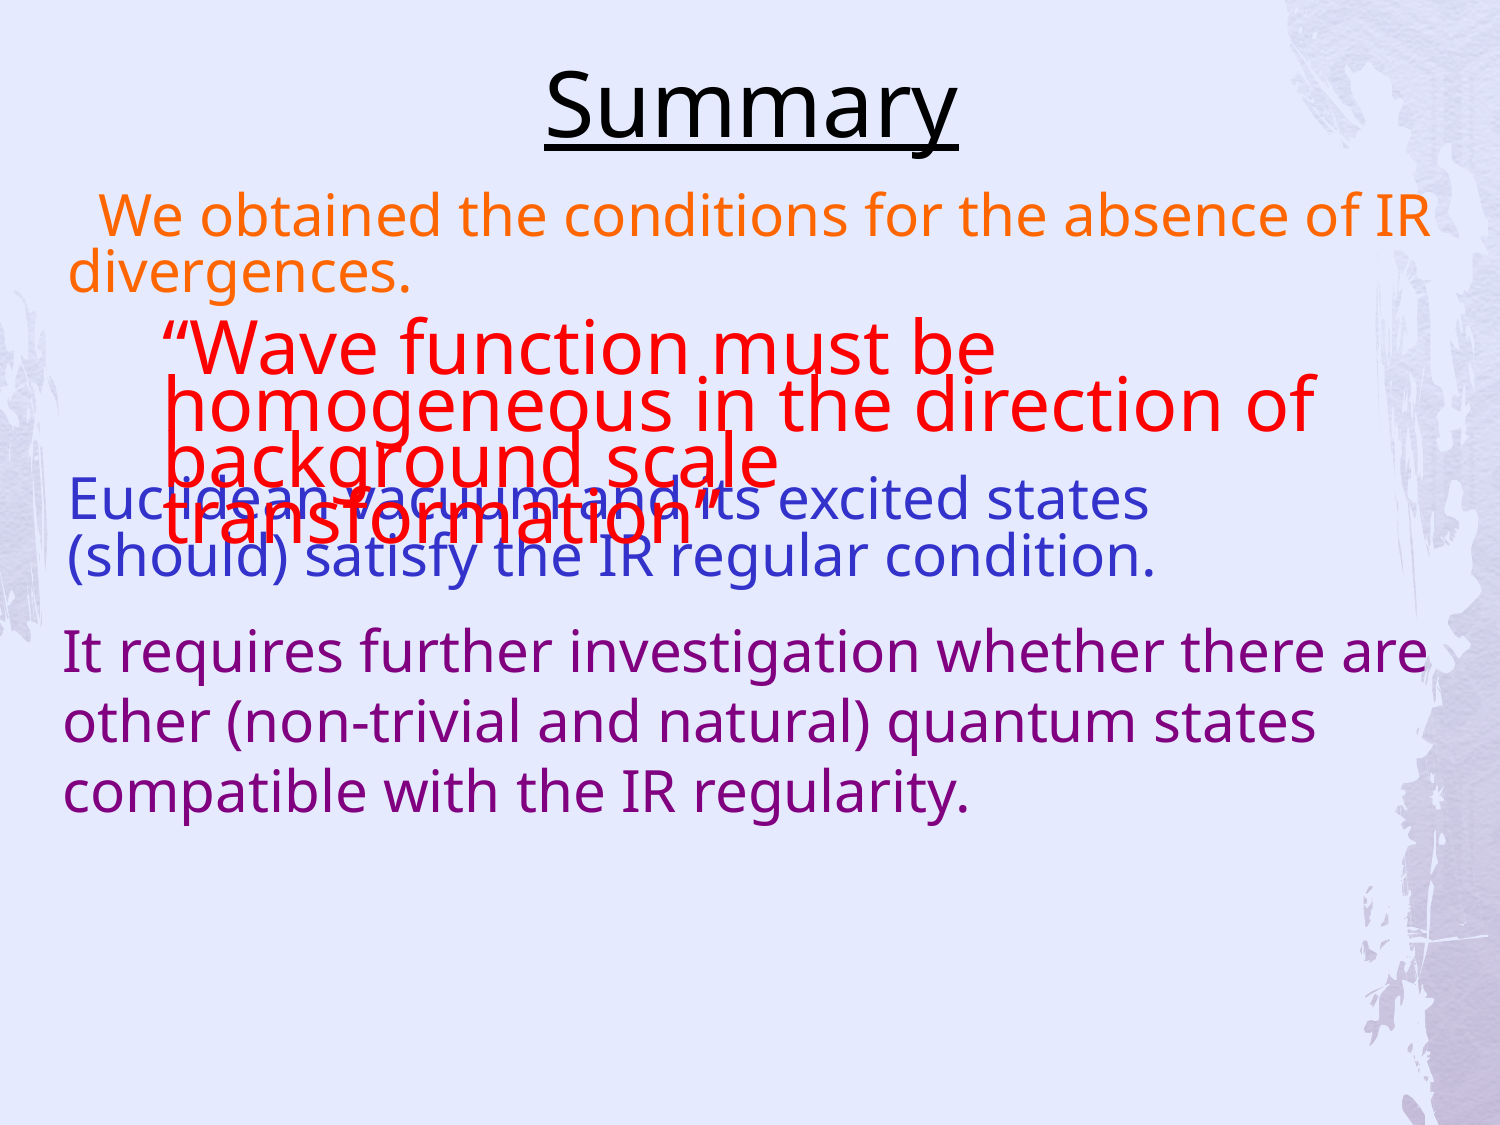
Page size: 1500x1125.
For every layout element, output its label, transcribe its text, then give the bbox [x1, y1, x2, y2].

text_box “Wave function must be homogeneous in the direction of background scale transformation” [147, 326, 1365, 567]
text_box We obtained the conditions for the absence of IR divergences. [53, 184, 1447, 312]
text_box It requires further investigation whether there are other (non-trivial and natural) quantum states compatible with the IR regularity. [47, 606, 1483, 832]
title Summary [76, 63, 1427, 192]
text_box Euclidean vacuum and its excited states (should) satisfy the IR regular condition. [53, 467, 147, 527]
